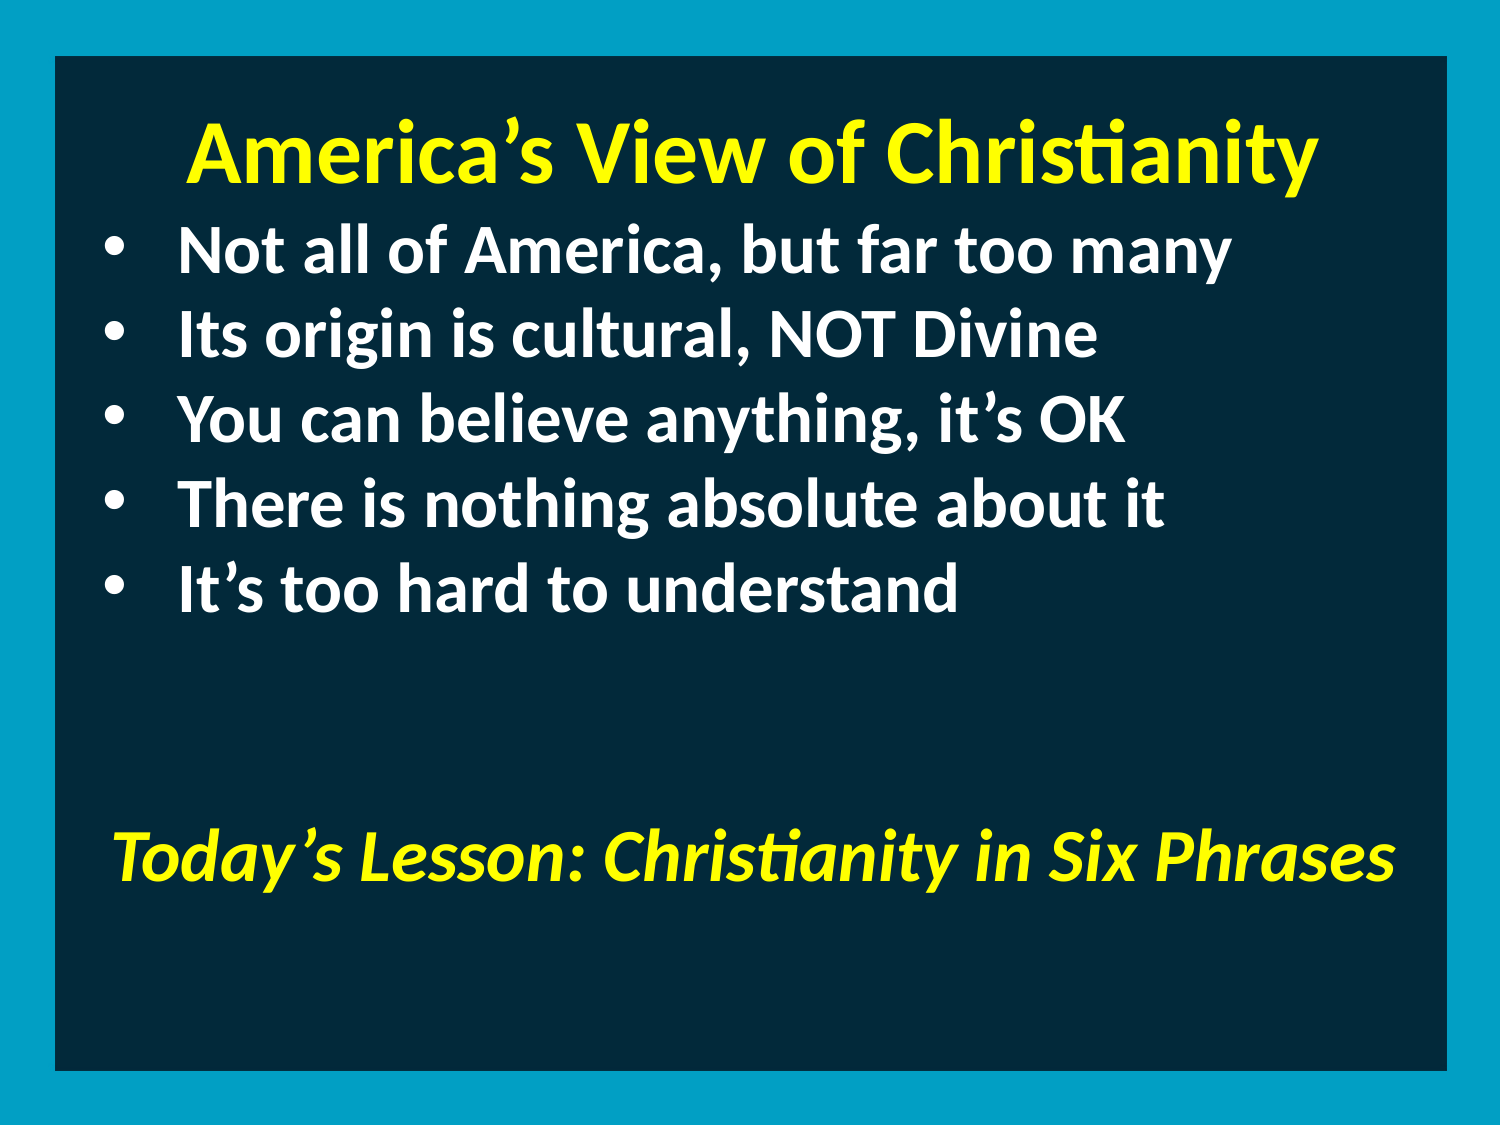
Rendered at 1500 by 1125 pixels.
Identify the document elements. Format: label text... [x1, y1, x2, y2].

text_box America’s View of Christianity Not all of America, but far too many Its origin is cultural, NOT Divine You can believe anything, it’s OK There is nothing absolute about it It’s too hard to understand Today’s Lesson: Christianity in Six Phrases [87, 84, 1420, 905]
